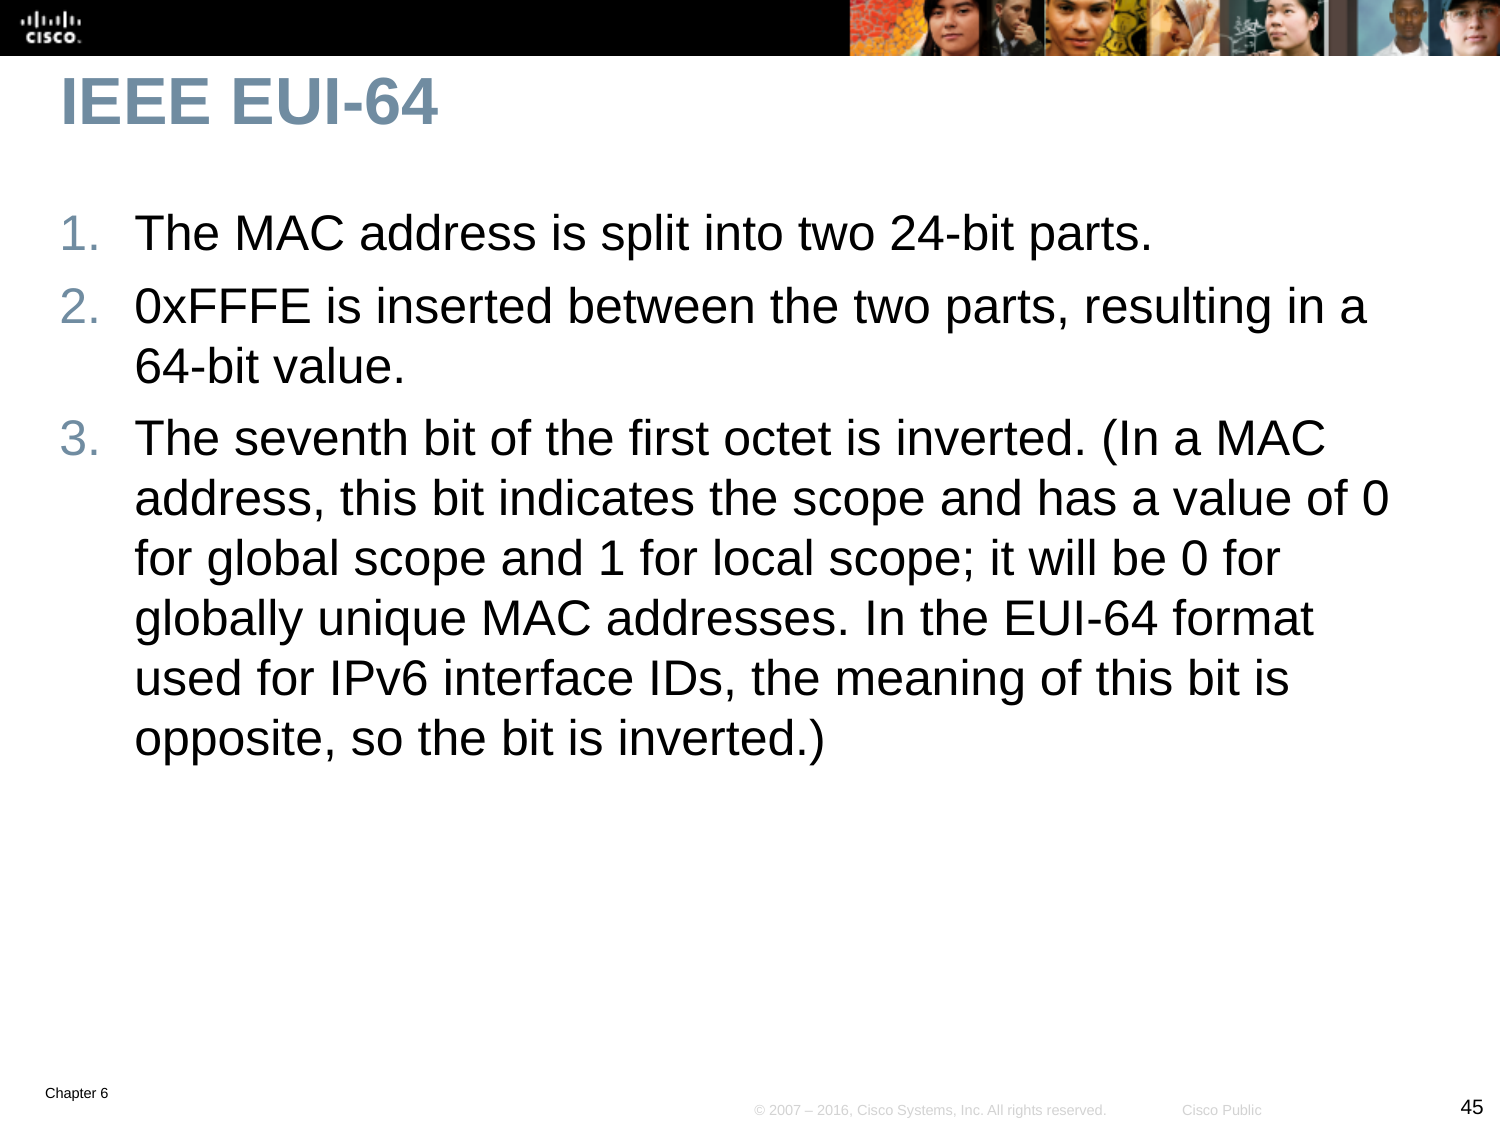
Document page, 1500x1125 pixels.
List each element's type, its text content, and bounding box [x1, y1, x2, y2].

list The MAC address is split into two 24-bit parts. 0xFFFE is inserted between the two parts, resulting in a 64-bit value. The seventh bit of the first octet is inverted. (In a MAC address, this bit indicates the scope and has a value of 0 for global scope and 1 for local scope; it will be 0 for globally unique MAC addresses. In the EUI-64 format used for IPv6 interface IDs, the meaning of this bit is opposite, so the bit is inverted.) [45, 193, 1444, 1037]
title IEEE EUI-64 [45, 59, 1444, 182]
picture [0, 0, 1500, 56]
